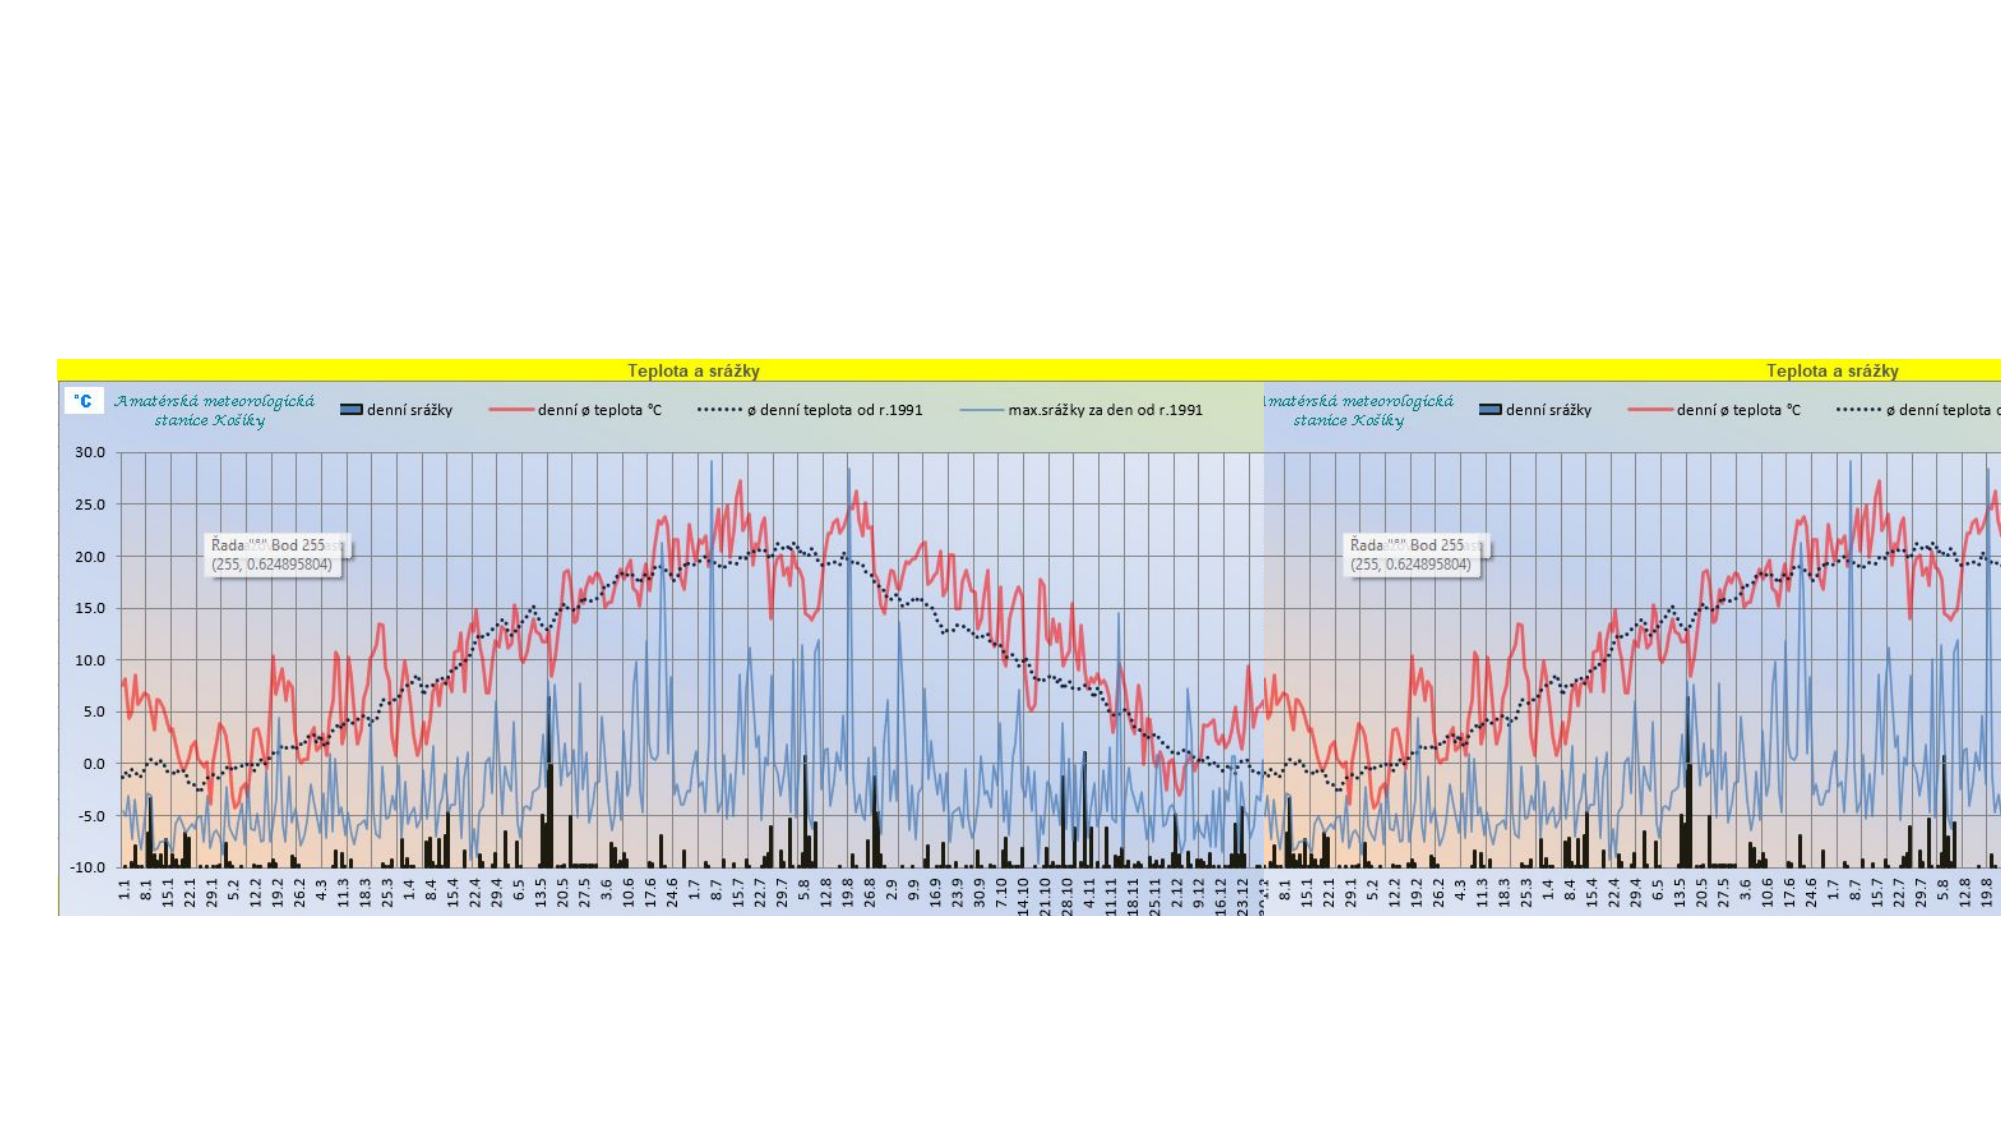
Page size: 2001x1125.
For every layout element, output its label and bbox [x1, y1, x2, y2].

picture [57, 359, 2001, 916]
